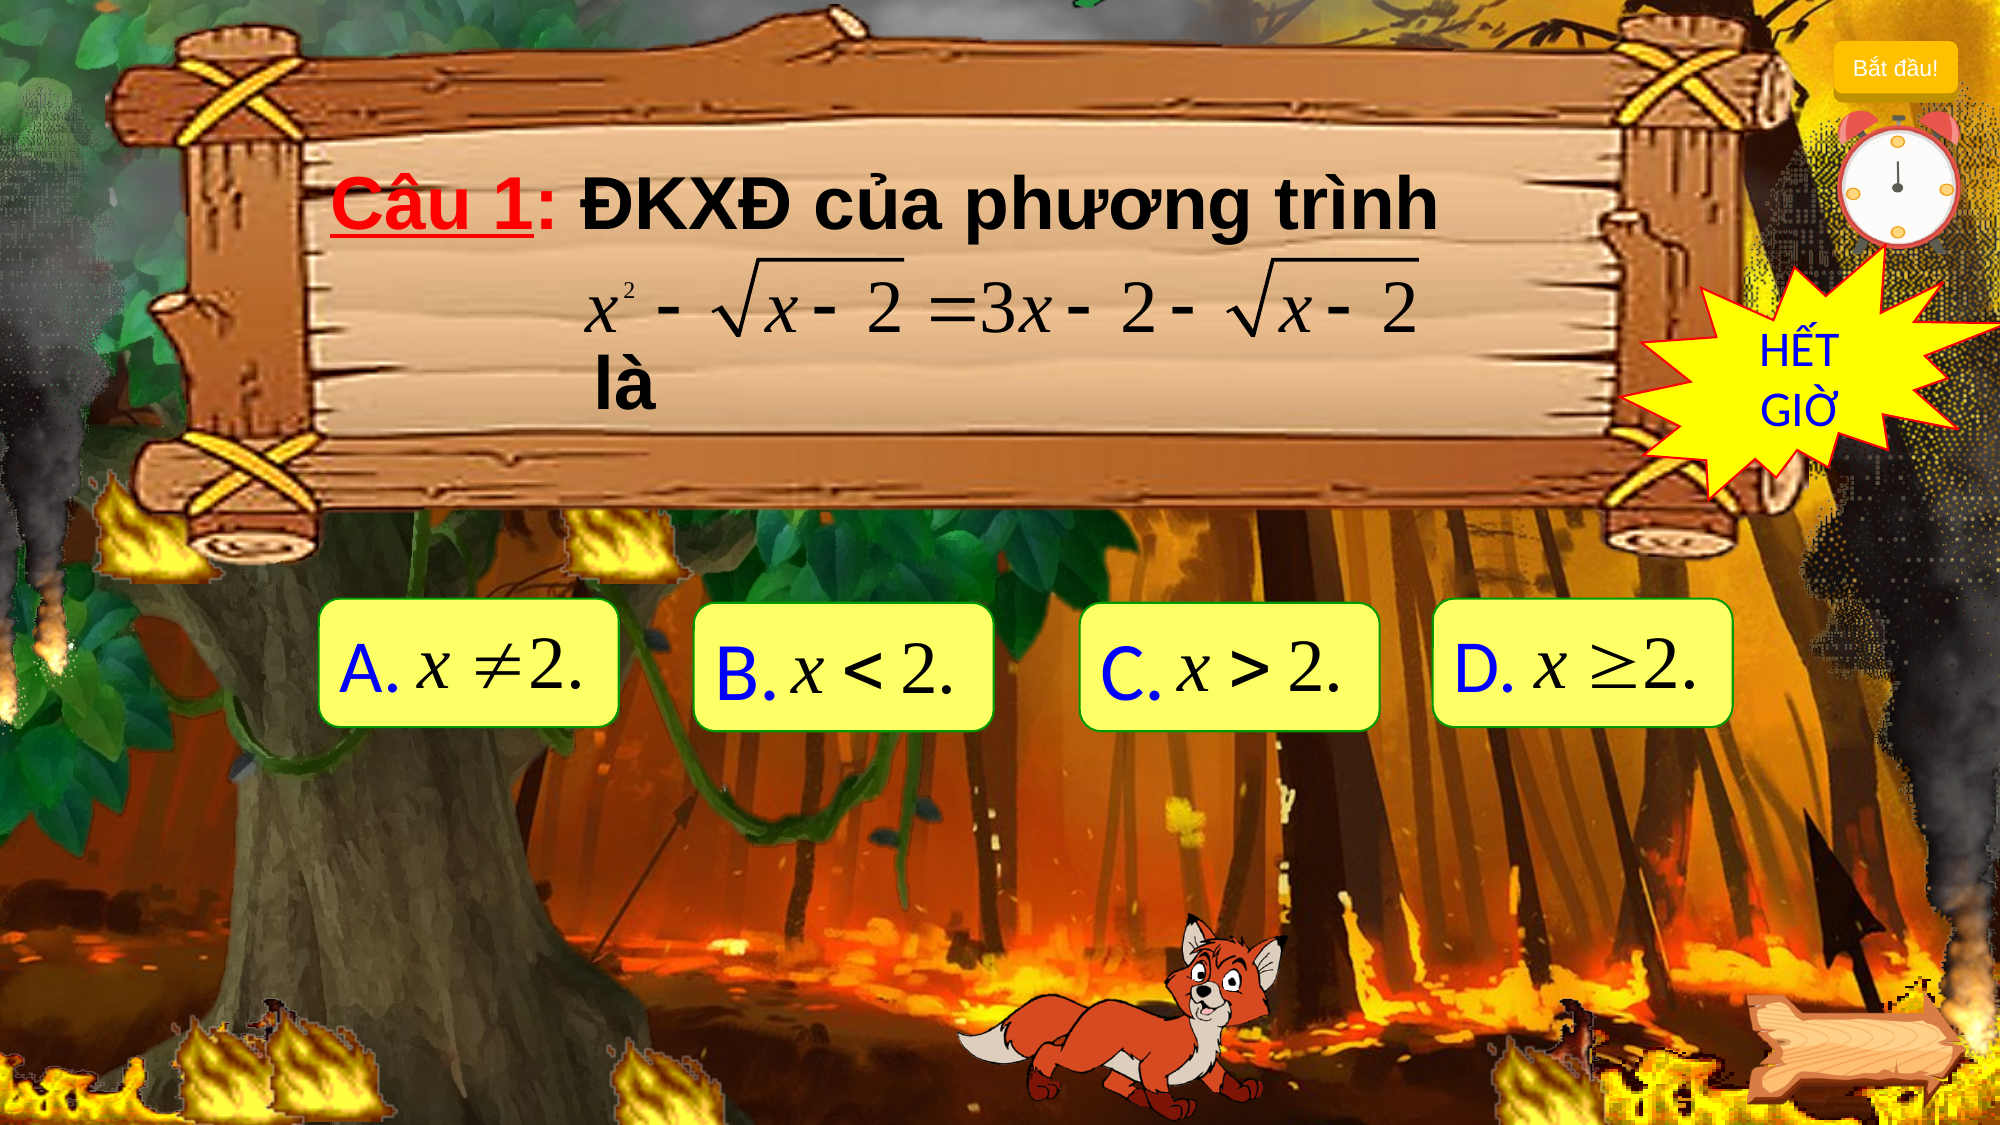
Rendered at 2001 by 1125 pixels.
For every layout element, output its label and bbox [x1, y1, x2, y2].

text_box [1168, 629, 1347, 702]
text_box [576, 249, 1429, 346]
text_box [1845, 187, 1861, 201]
text_box [1833, 41, 1958, 103]
text_box [1890, 135, 1906, 148]
text_box [1525, 626, 1700, 699]
text_box [1890, 226, 1906, 239]
text_box [782, 631, 958, 704]
text_box [1939, 183, 1955, 197]
text_box [408, 626, 587, 699]
picture [0, 0, 2000, 1125]
